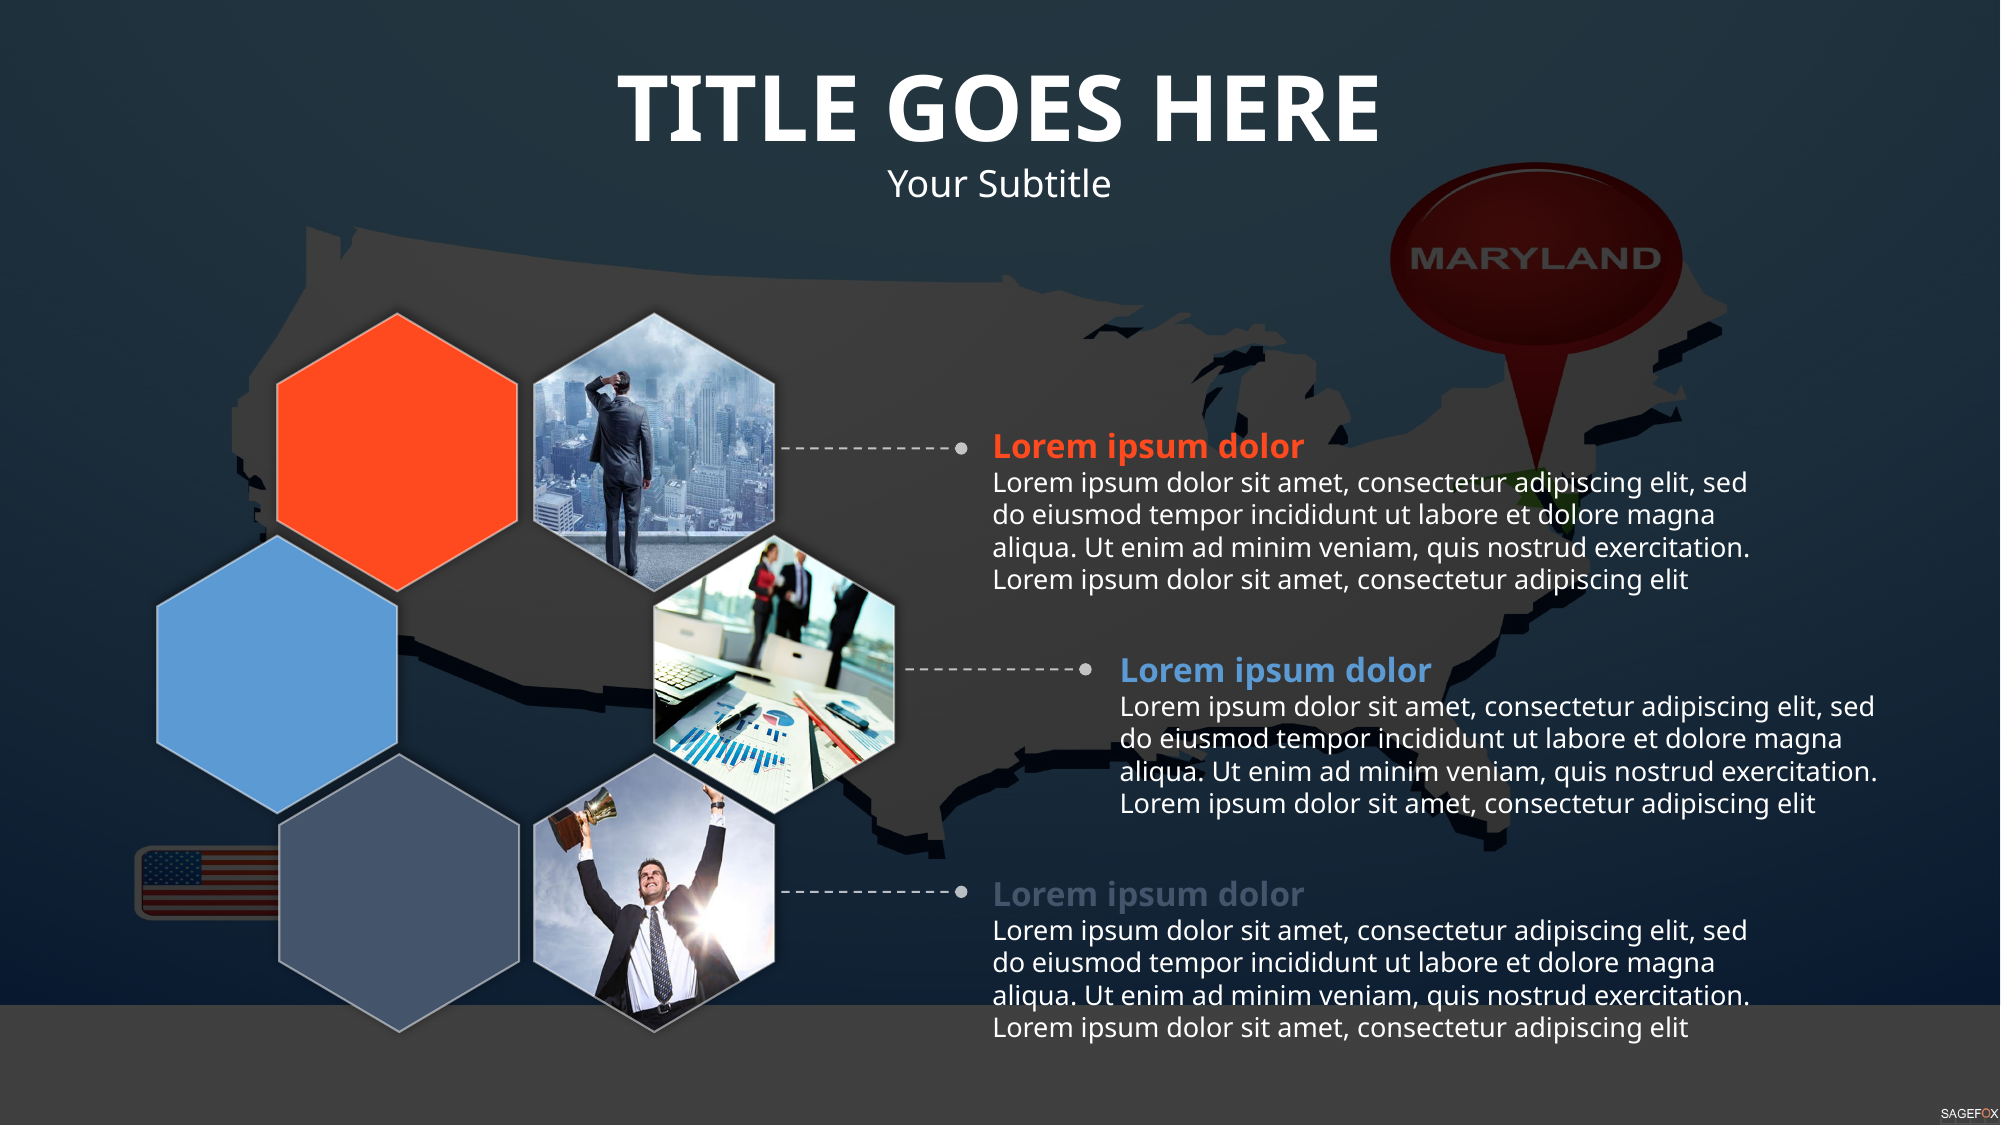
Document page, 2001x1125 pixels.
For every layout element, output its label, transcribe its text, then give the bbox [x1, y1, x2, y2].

text_box [276, 312, 519, 592]
text_box Lorem ipsum dolor Lorem ipsum dolor sit amet, consectetur adipiscing elit, sed do eiusmod tempor incididunt ut labore et dolore magna aliqua. Ut enim ad minim veniam, quis nostrud exercitation. Lorem ipsum dolor sit amet, consectetur adipiscing elit [982, 420, 1770, 601]
text_box TITLE GOES HERE Your Subtitle [548, 42, 1452, 212]
text_box [533, 753, 776, 1034]
text_box [653, 534, 896, 815]
text_box Lorem ipsum dolor Lorem ipsum dolor sit amet, consectetur adipiscing elit, sed do eiusmod tempor incididunt ut labore et dolore magna aliqua. Ut enim ad minim veniam, quis nostrud exercitation. Lorem ipsum dolor sit amet, consectetur adipiscing elit [982, 868, 1770, 1049]
text_box [156, 534, 399, 814]
text_box [533, 312, 776, 593]
text_box [278, 753, 521, 1034]
text_box Lorem ipsum dolor Lorem ipsum dolor sit amet, consectetur adipiscing elit, sed do eiusmod tempor incididunt ut labore et dolore magna aliqua. Ut enim ad minim veniam, quis nostrud exercitation. Lorem ipsum dolor sit amet, consectetur adipiscing elit [1109, 644, 1898, 825]
picture [0, 0, 2001, 1125]
